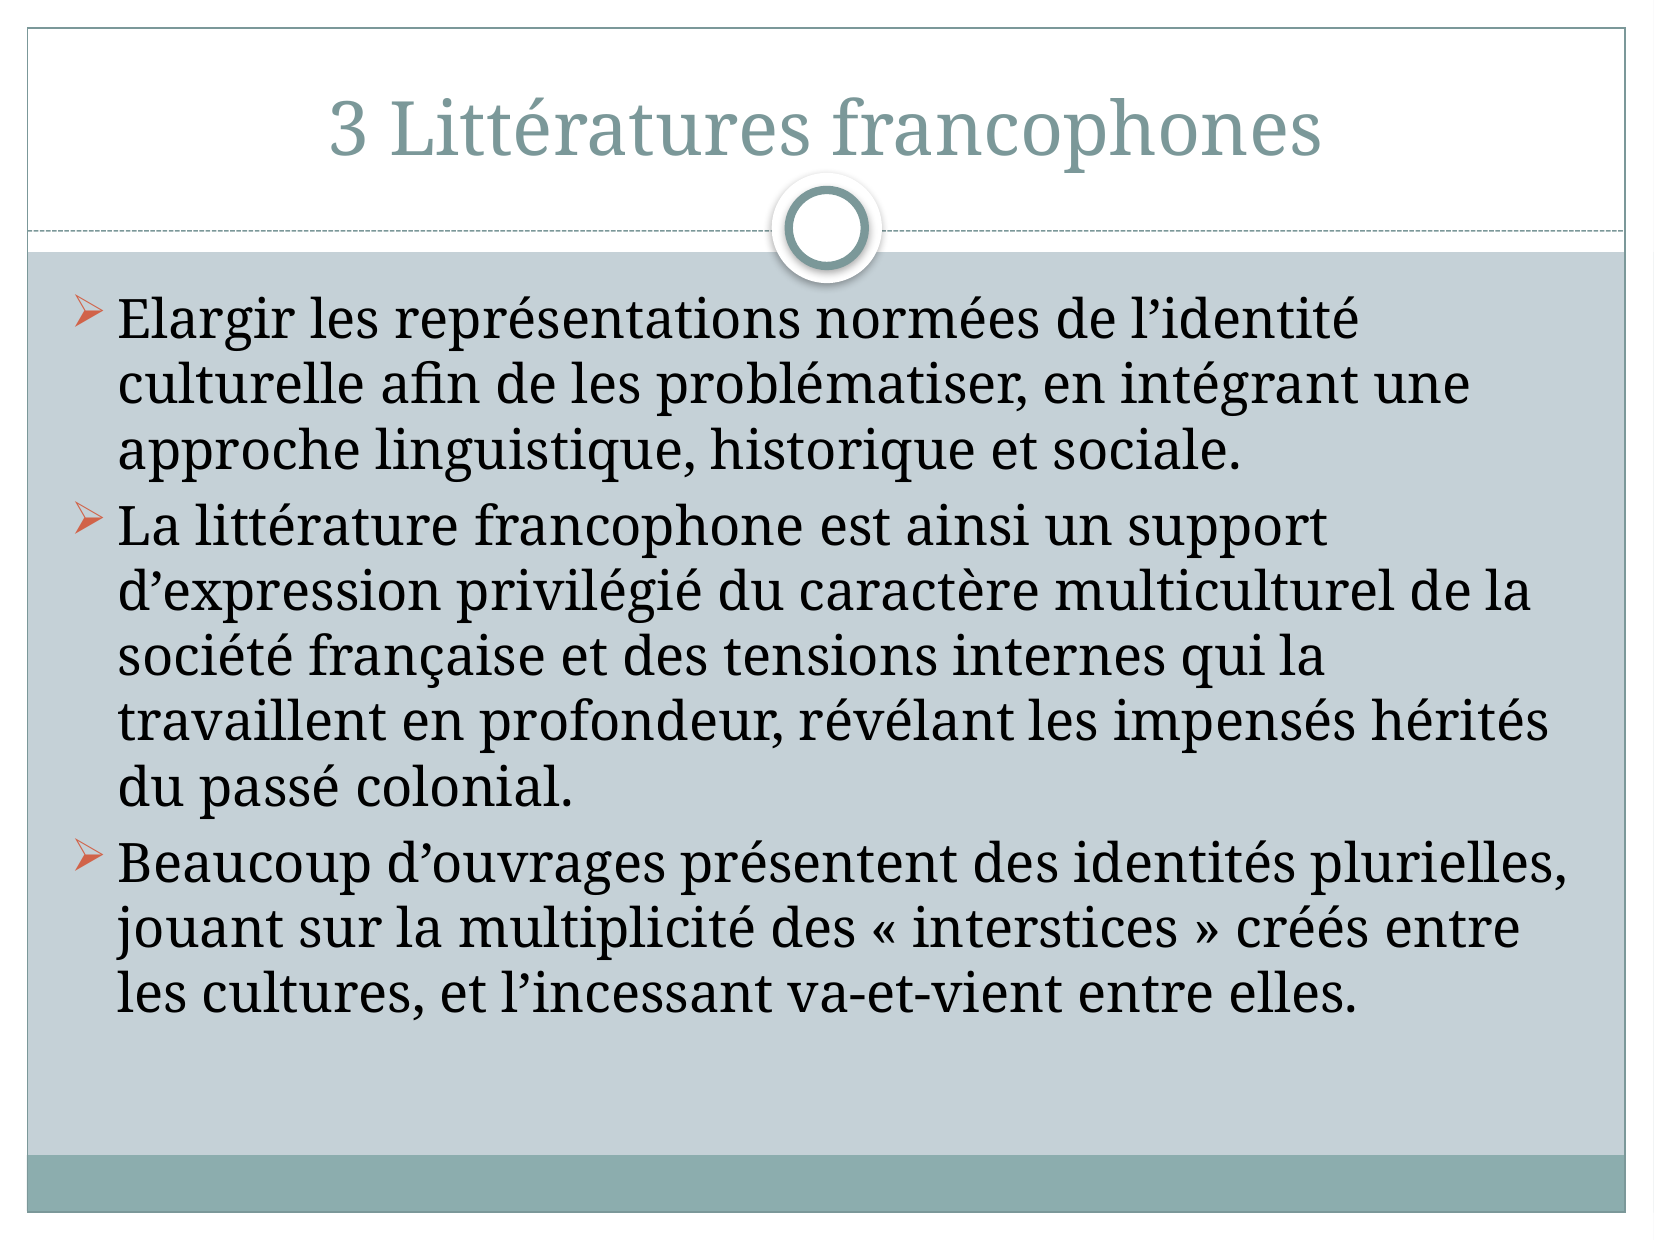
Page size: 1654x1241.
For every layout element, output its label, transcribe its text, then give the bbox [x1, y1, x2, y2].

list Elargir les représentations normées de l’identité culturelle afin de les problématiser, en intégrant une approche linguistique, historique et sociale. La littérature francophone est ainsi un support d’expression privilégié du caractère multiculturel de la société française et des tensions internes qui la travaillent en profondeur, révélant les impensés hérités du passé colonial. Beaucoup d’ouvrages présentent des identités plurielles, jouant sur la multiplicité des « interstices » créés entre les cultures, et l’incessant va-et-vient entre elles. [54, 276, 1593, 1103]
title 3 Littératures francophones [54, 41, 1598, 179]
